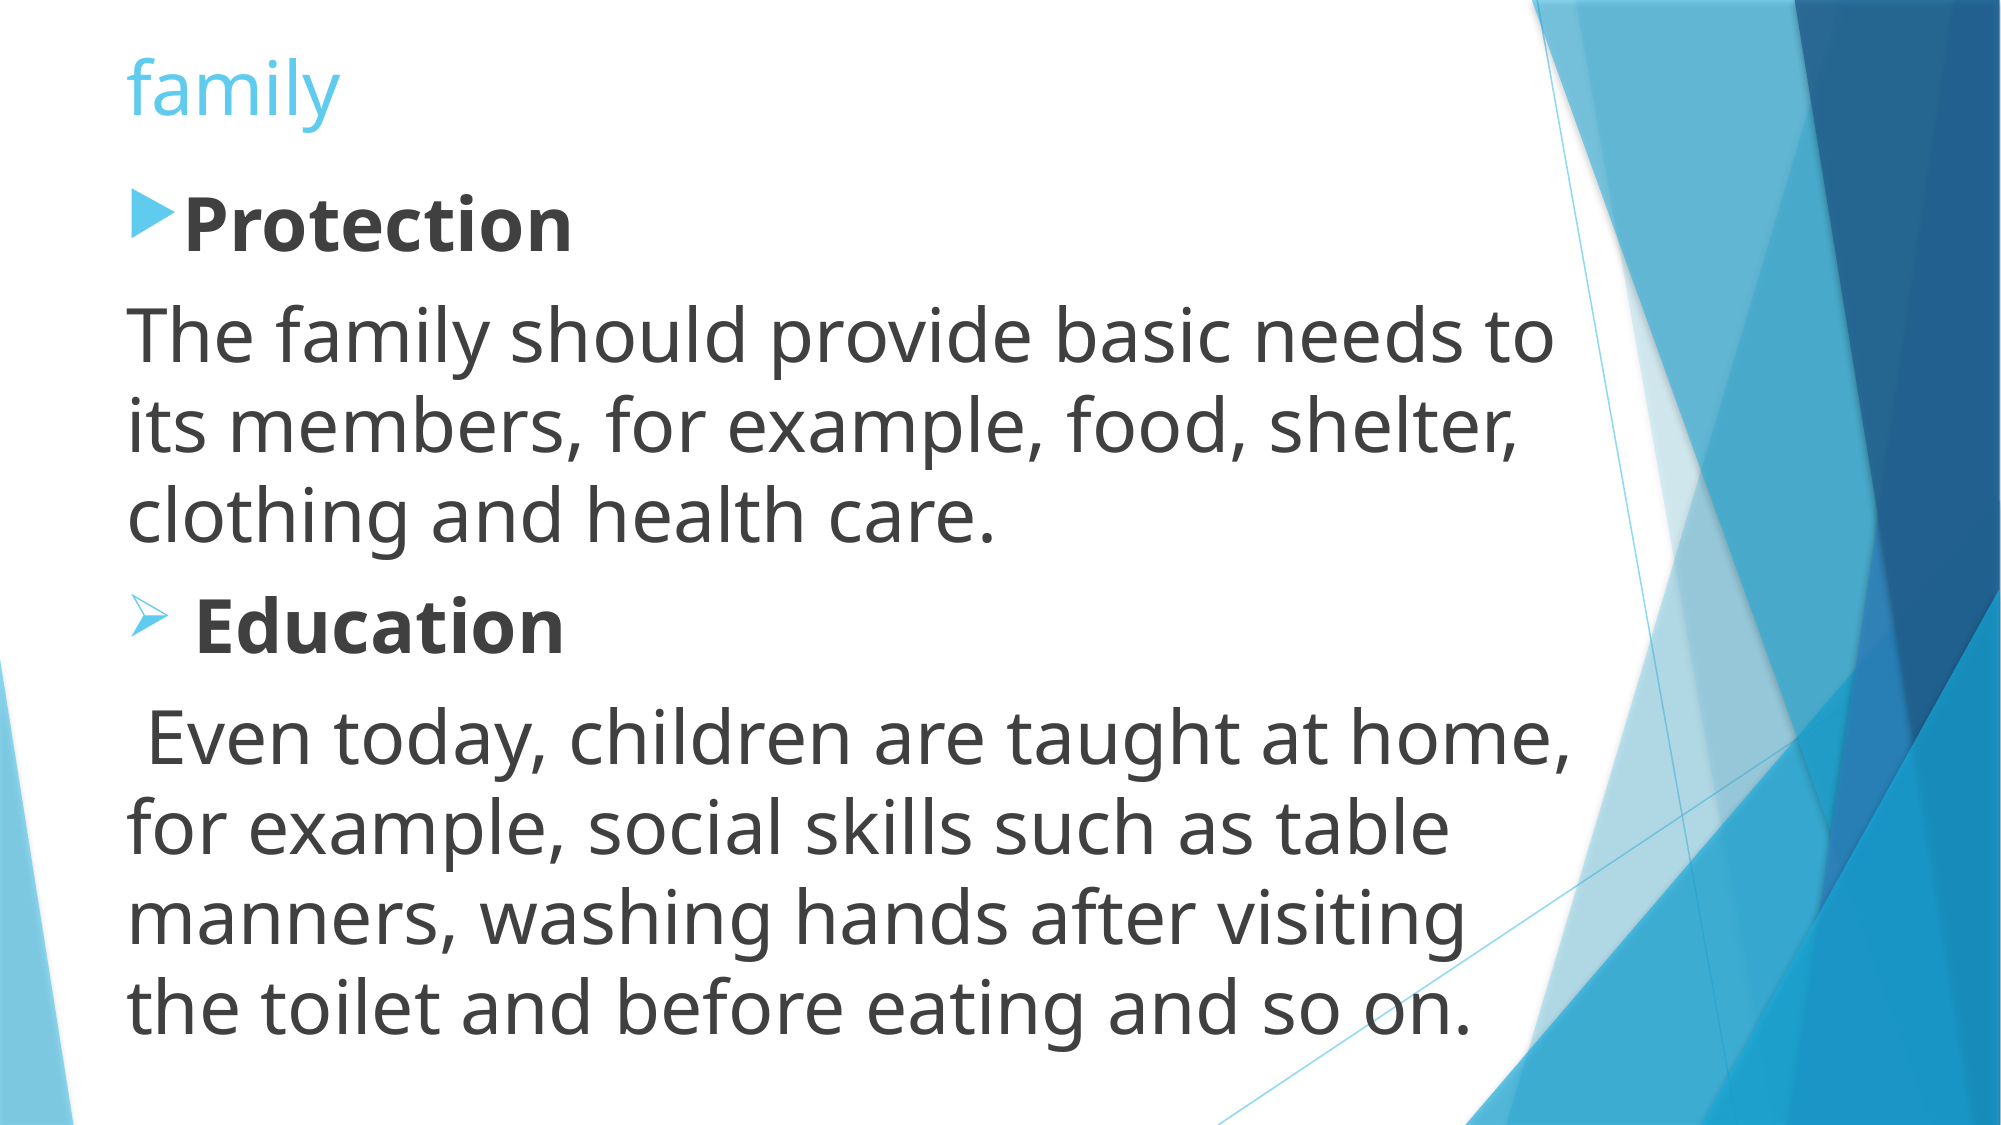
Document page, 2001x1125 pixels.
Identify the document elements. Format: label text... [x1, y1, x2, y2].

list Protection The family should provide basic needs to its members, for example, food, shelter, clothing and health care. Education Even today, children are taught at home, for example, social skills such as table manners, washing hands after visiting the toilet and before eating and so on. [111, 169, 1601, 991]
title family [111, 32, 1522, 150]
